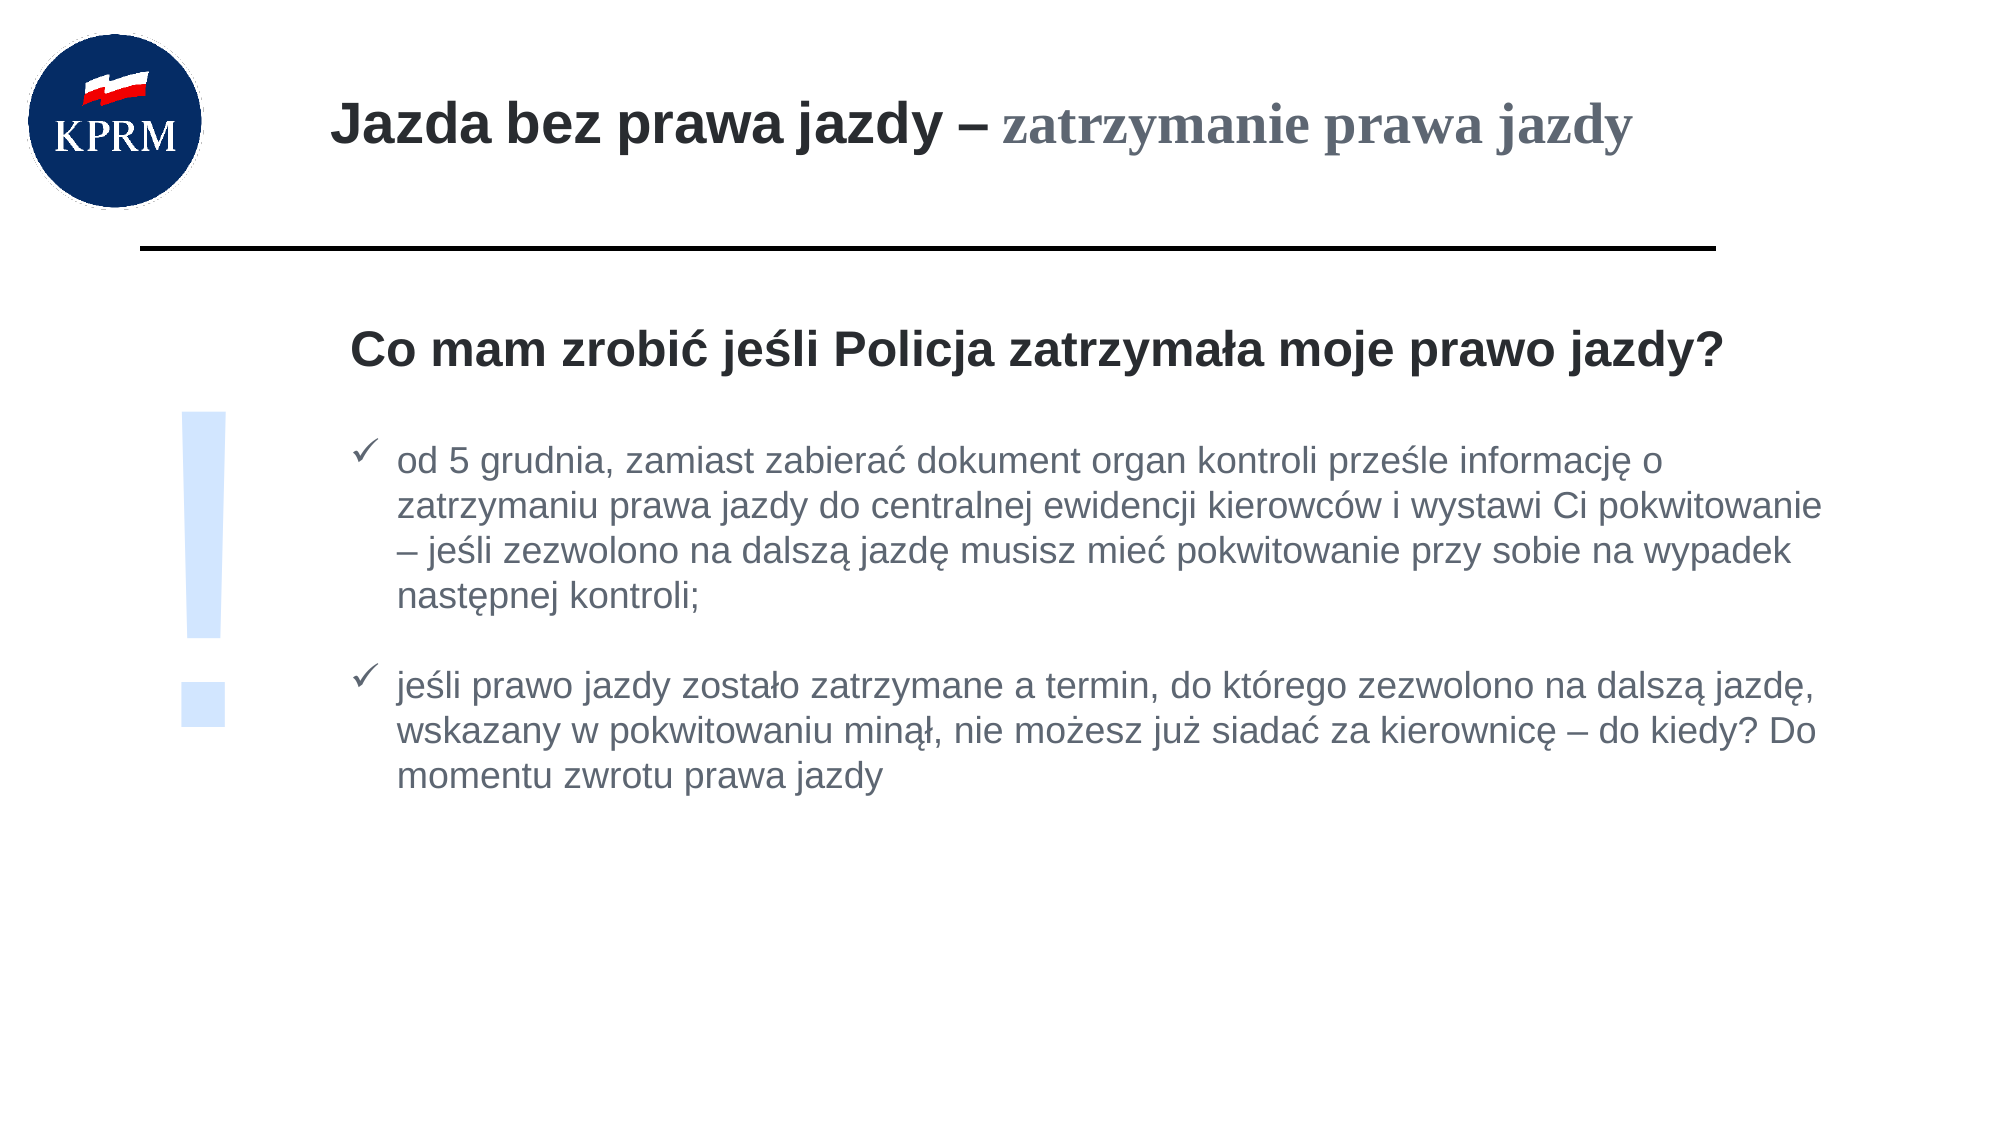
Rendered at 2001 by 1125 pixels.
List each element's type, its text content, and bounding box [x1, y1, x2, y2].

text_box Co mam zrobić jeśli Policja zatrzymała moje prawo jazdy? od 5 grudnia, zamiast zabierać dokument organ kontroli prześle informację o zatrzymaniu prawa jazdy do centralnej ewidencji kierowców i wystawi Ci pokwitowanie – jeśli zezwolono na dalszą jazdę musisz mieć pokwitowanie przy sobie na wypadek następnej kontroli; jeśli prawo jazdy zostało zatrzymane a termin, do którego zezwolono na dalszą jazdę, wskazany w pokwitowaniu minął, nie możesz już siadać za kierownicę – do kiedy? Do momentu zwrotu prawa jazdy [335, 248, 1856, 1006]
text_box ǃ [72, 261, 336, 827]
text_box Jazda bez prawa jazdy – zatrzymanie prawa jazdy [213, 79, 1824, 162]
picture [25, 31, 205, 211]
